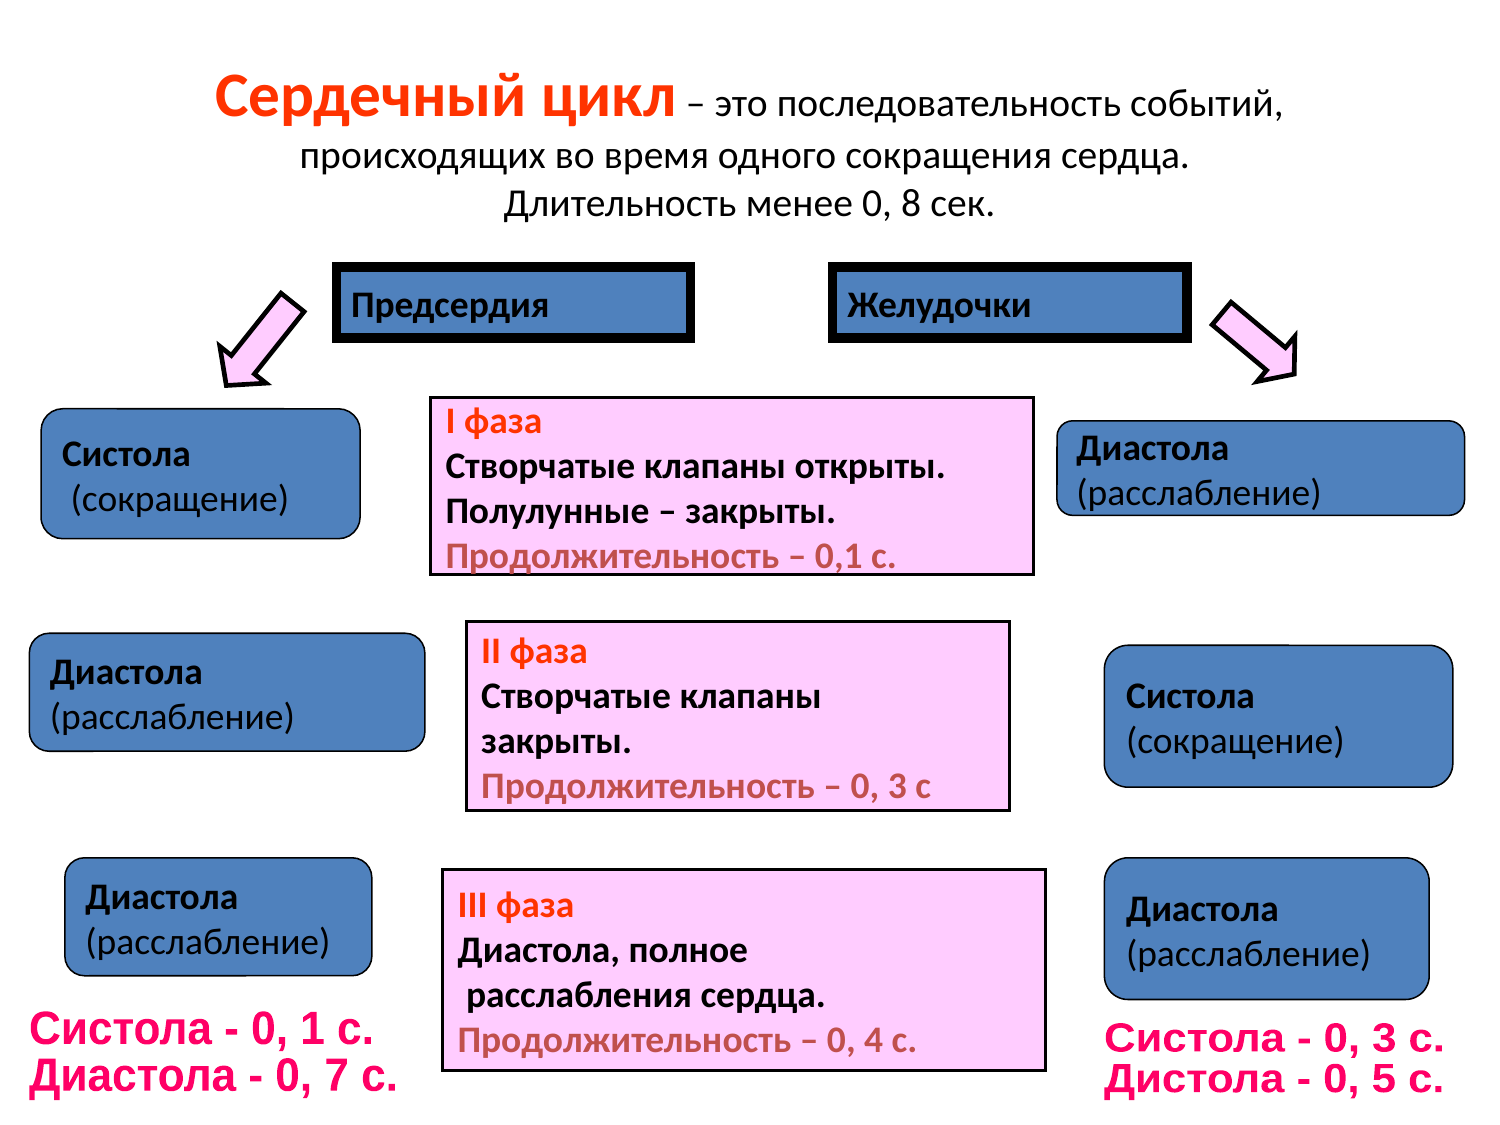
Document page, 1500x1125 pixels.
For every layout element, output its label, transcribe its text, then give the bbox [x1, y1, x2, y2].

text_box III фаза Диастола, полное расслабления сердца. Продолжительность – 0, 4 с. [442, 869, 1046, 1071]
text_box II фаза Створчатые клапаны закрыты. Продолжительность – 0, 3 с [466, 621, 1010, 811]
text_box [219, 293, 305, 386]
text_box Систола (сокращение) [41, 408, 361, 539]
text_box Диастола (расслабление) [1056, 420, 1465, 516]
text_box Систола (сокращение) [1104, 645, 1453, 788]
text_box Диастола (расслабление) [1104, 857, 1430, 1000]
text_box Желудочки [832, 267, 1188, 338]
title Сердечный цикл – это последовательность событий, происходящих во время одного сокращения сердца. Длительность менее 0, 8 сек. [75, 45, 1425, 233]
text_box I фаза Створчатые клапаны открыты. Полулунные – закрыты. Продолжительность – 0,1 с. [430, 397, 1034, 575]
text_box Диастола (расслабление) [29, 633, 425, 752]
text_box [1212, 302, 1295, 382]
text_box Предсердия [336, 267, 691, 339]
text_box Диастола (расслабление) [64, 857, 372, 976]
